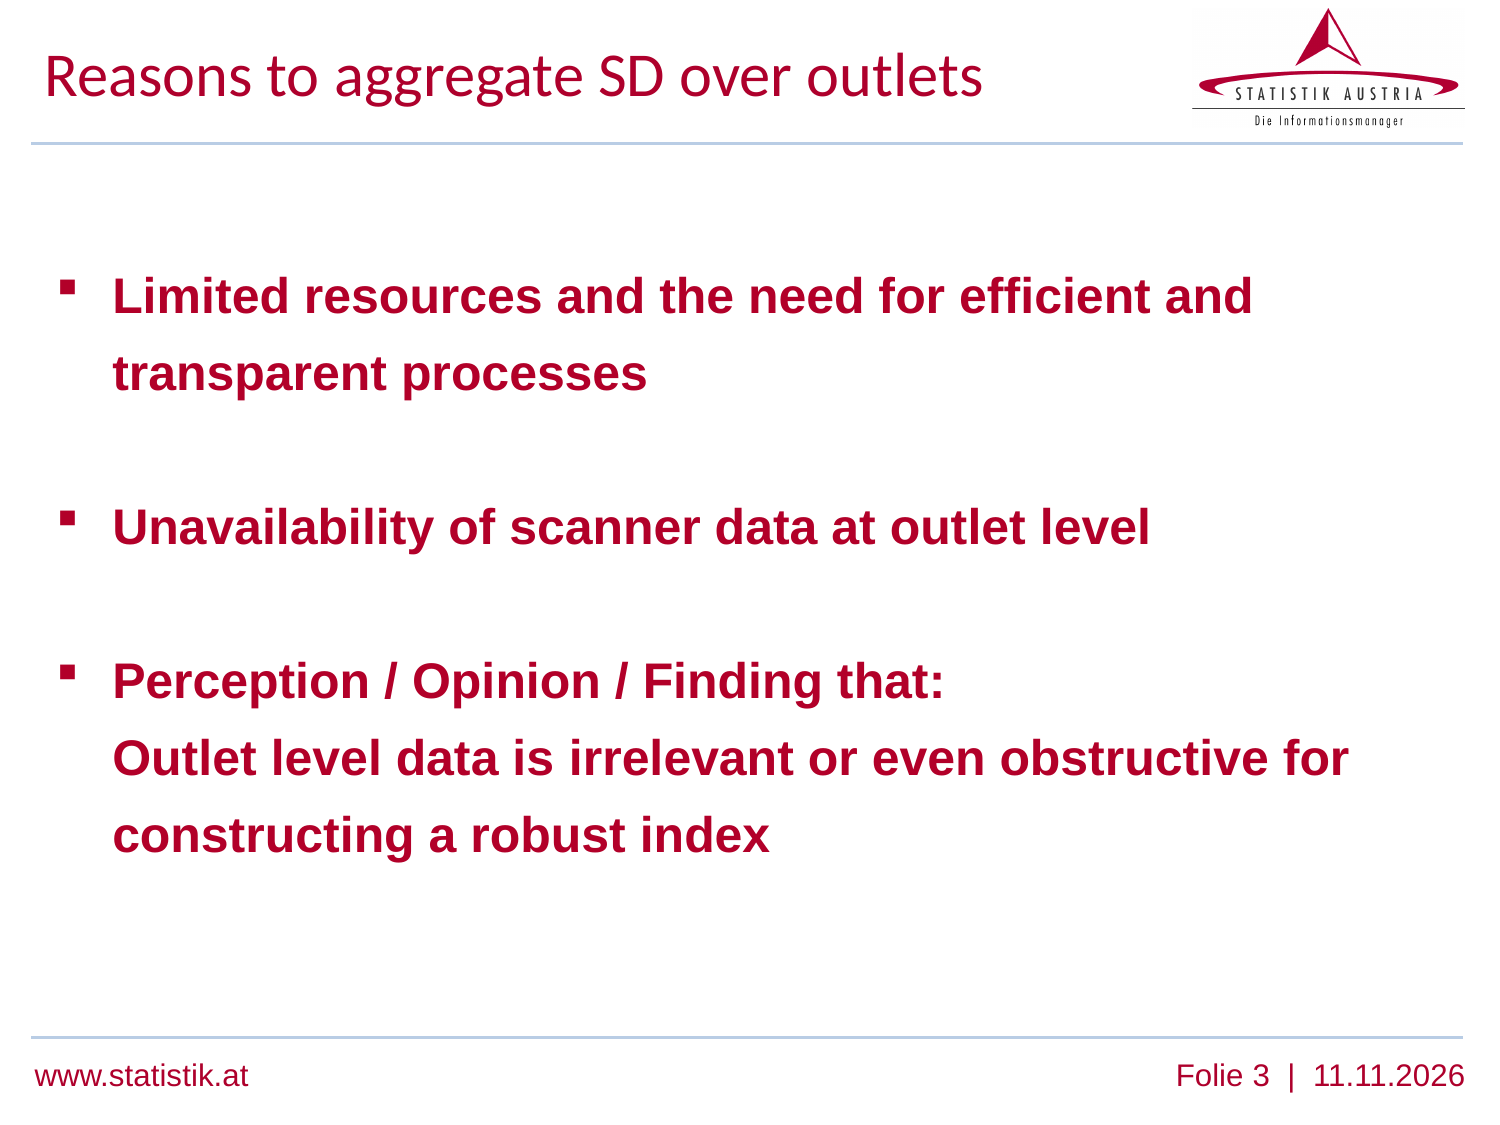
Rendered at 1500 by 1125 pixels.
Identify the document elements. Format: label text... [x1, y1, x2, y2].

title Reasons to aggregate SD over outlets [29, 38, 1174, 118]
text_box Limited resources and the need for efficient and transparent processes Unavailability of scanner data at outlet level Perception / Opinion / Finding that: Outlet level data is irrelevant or even obstructive for constructing a robust index [41, 161, 1447, 1051]
picture [1192, 8, 1465, 128]
